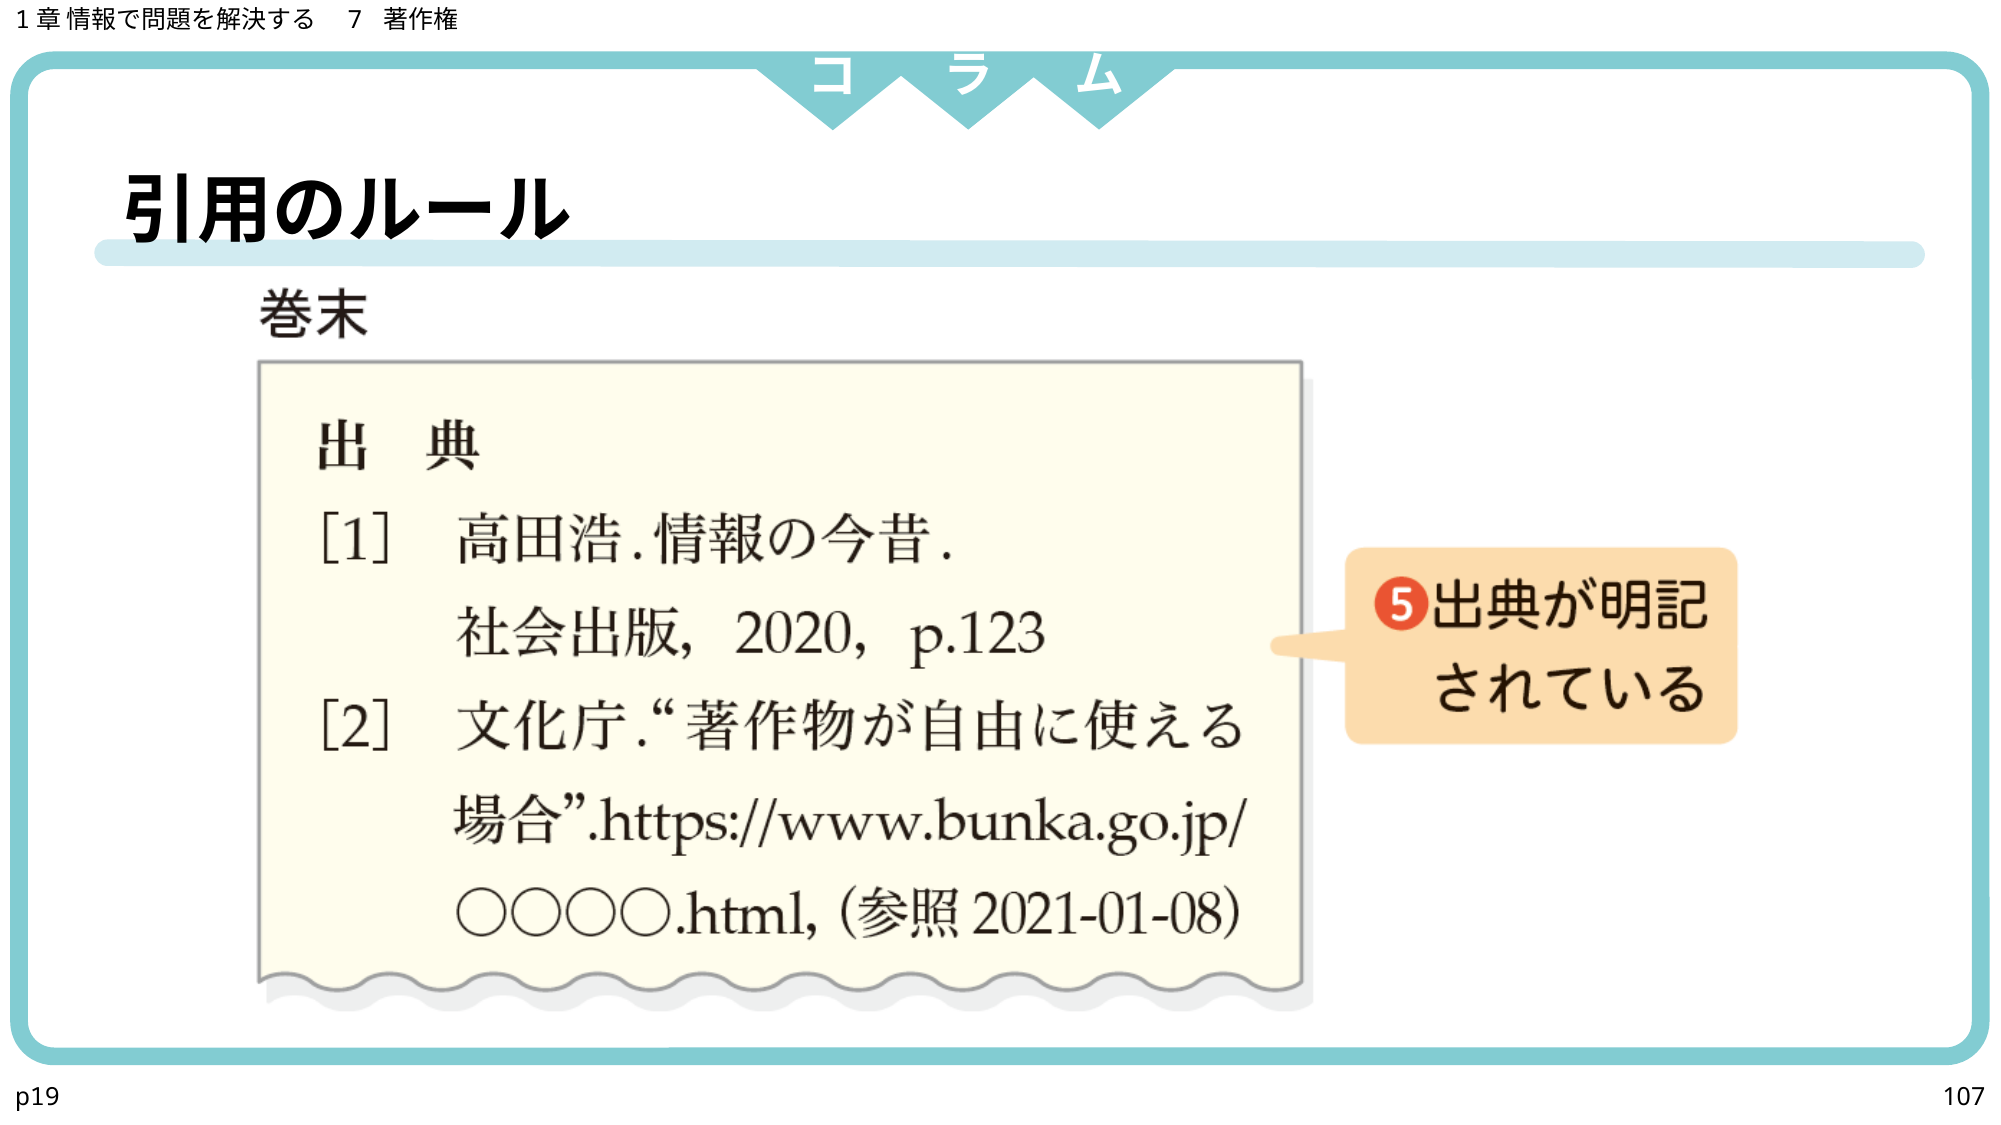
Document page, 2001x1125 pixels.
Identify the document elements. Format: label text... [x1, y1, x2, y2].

list 1章 情報で問題を解決する 7 著作権 [0, 0, 1438, 42]
slide_number 107 [1550, 1072, 2000, 1123]
list 引用のルール [107, 143, 1846, 281]
picture [238, 286, 1749, 1046]
list p19 [0, 1072, 661, 1123]
